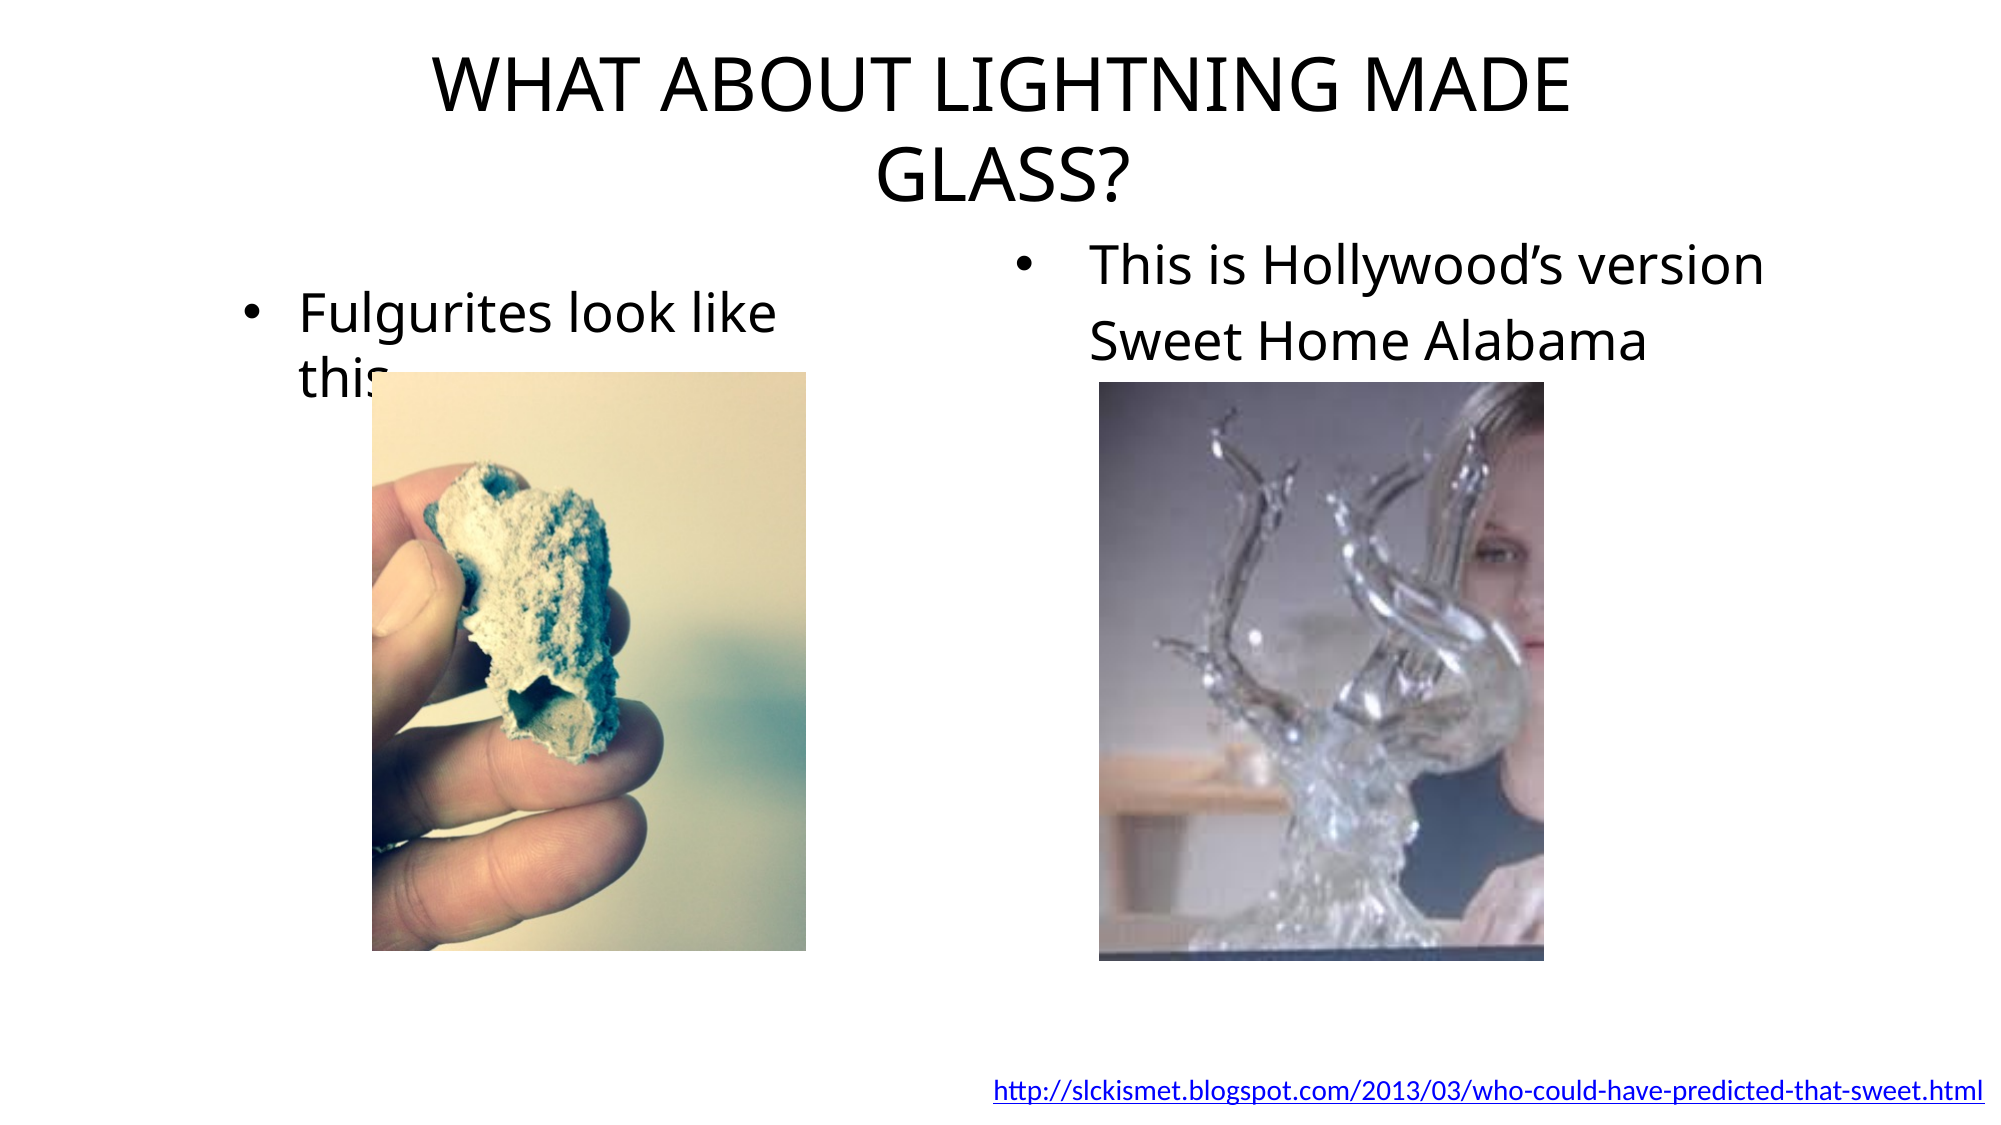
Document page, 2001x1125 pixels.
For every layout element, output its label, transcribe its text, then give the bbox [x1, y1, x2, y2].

title What about lightning made Glass? [327, 33, 1678, 221]
text_box This is Hollywood’s version Sweet Home Alabama [999, 223, 2000, 379]
picture [1098, 382, 1544, 961]
list Fulgurites look like this [227, 271, 887, 335]
text_box http://slckismet.blogspot.com/2013/03/who-could-have-predicted-that-sweet.html [978, 1064, 2000, 1125]
picture [371, 372, 806, 951]
